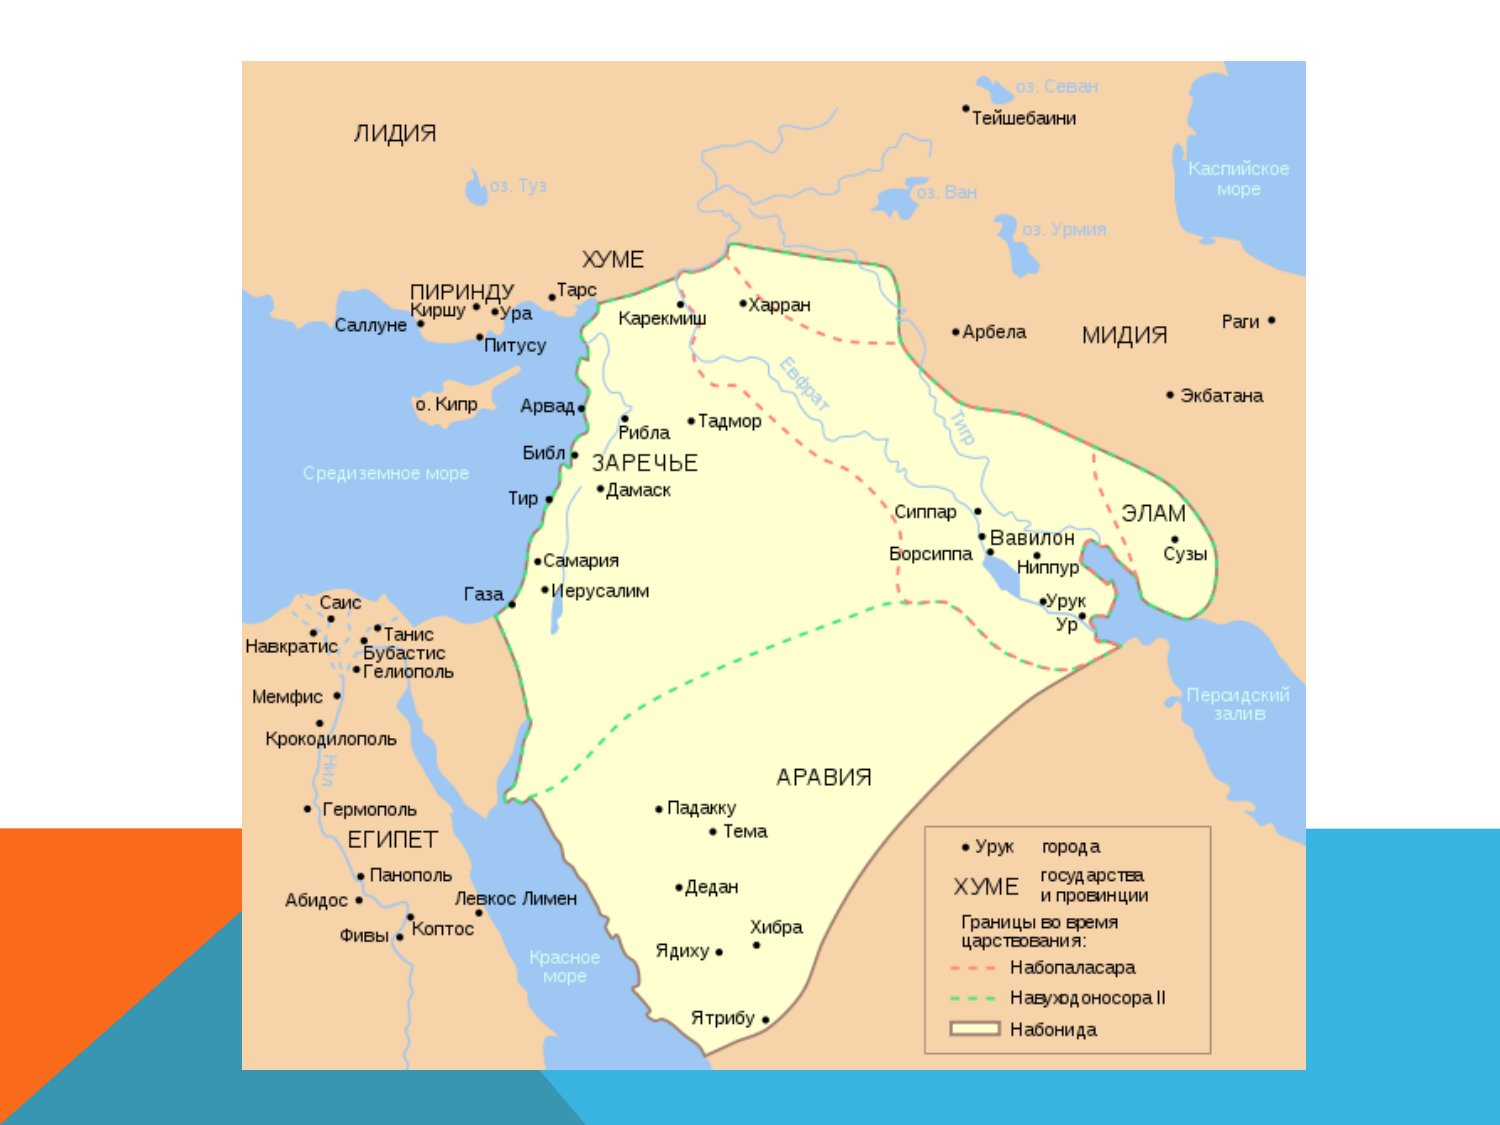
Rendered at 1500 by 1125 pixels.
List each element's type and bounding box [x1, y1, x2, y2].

list [241, 61, 1306, 1070]
